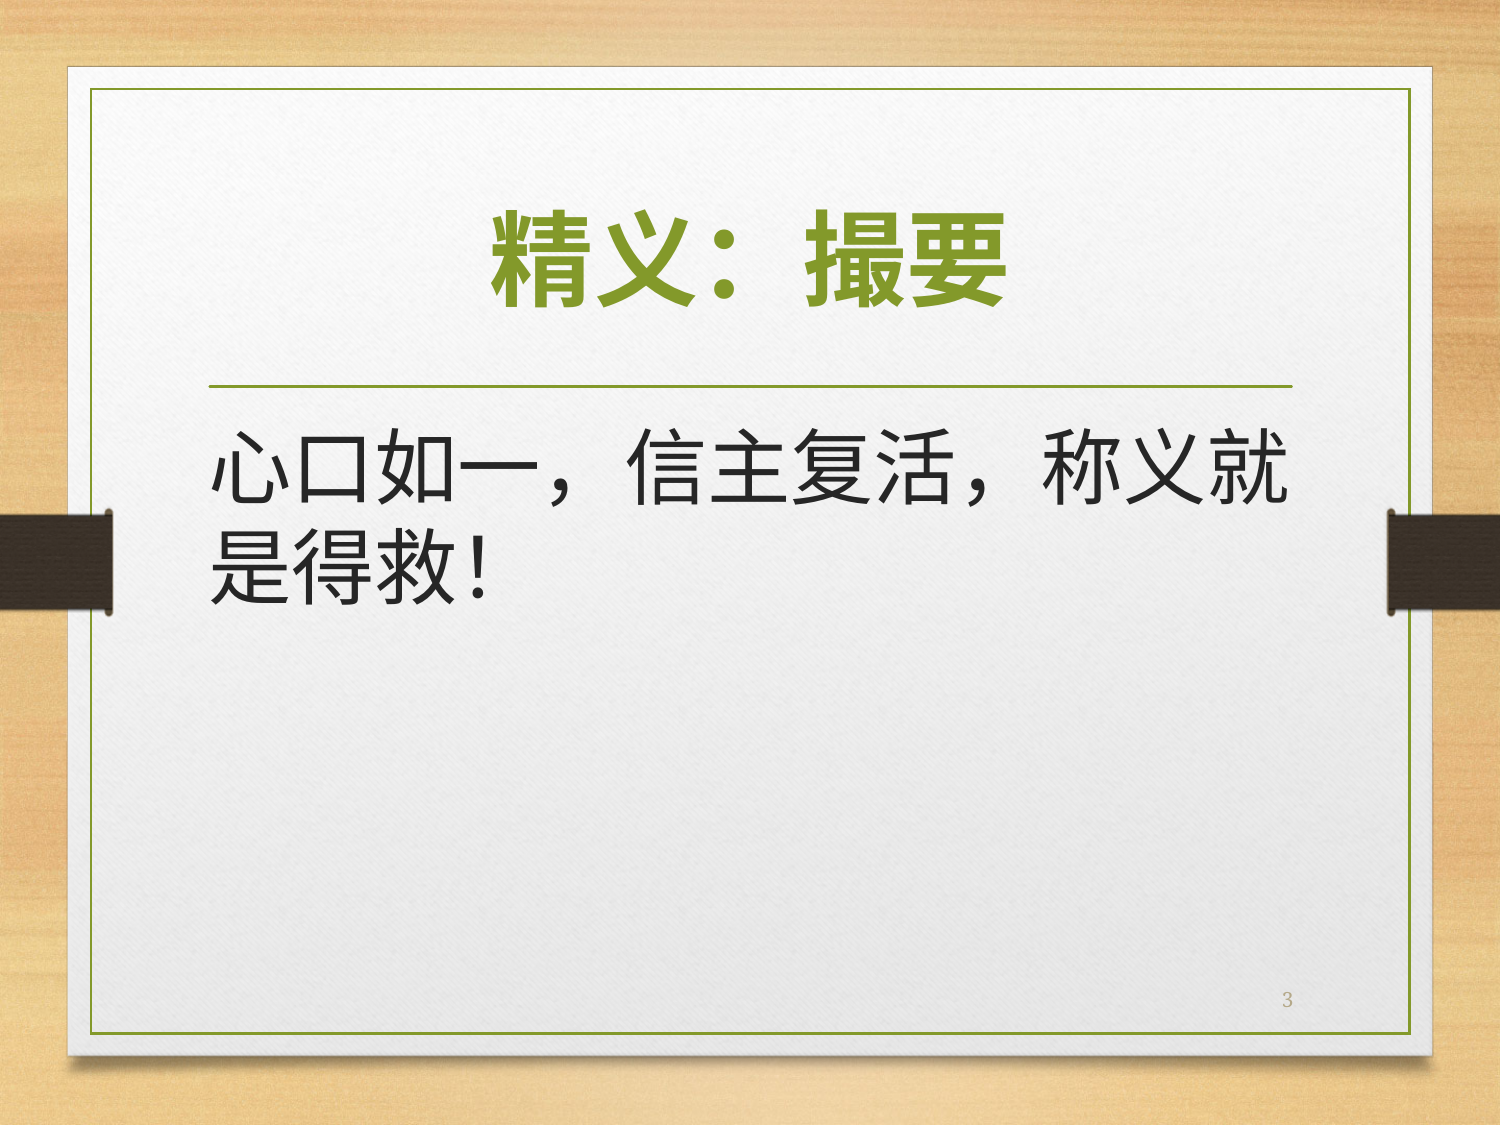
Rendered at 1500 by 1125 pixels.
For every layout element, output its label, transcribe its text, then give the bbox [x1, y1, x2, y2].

list 心口如一，信主复活，称义就是得救！ [193, 408, 1309, 974]
title 精义：撮要 [193, 150, 1309, 365]
picture [0, 0, 1500, 1125]
slide_number 3 [1243, 977, 1309, 1024]
